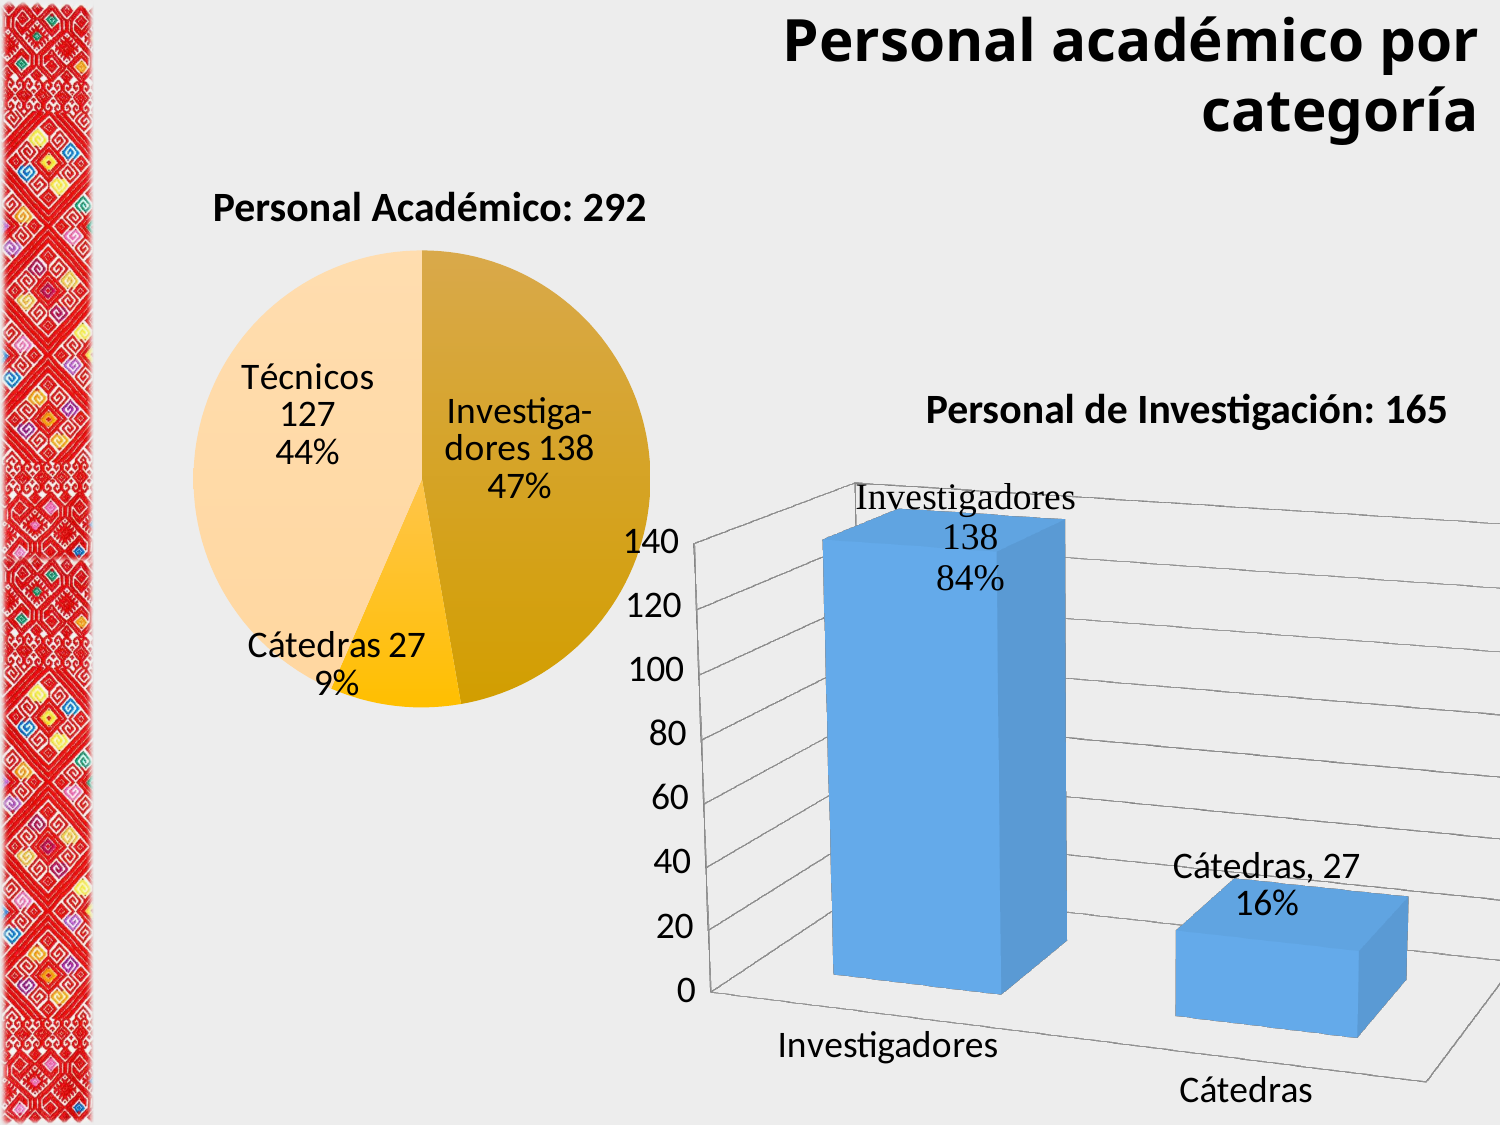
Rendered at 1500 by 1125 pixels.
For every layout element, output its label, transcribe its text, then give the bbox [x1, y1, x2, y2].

text_box Personal de Investigación: 165 [894, 374, 1480, 439]
chart [94, 237, 1500, 1125]
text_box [0, 0, 94, 1125]
text_box Personal Académico: 292 [160, 172, 700, 237]
text_box Personal académico por categoría [503, 0, 1494, 151]
